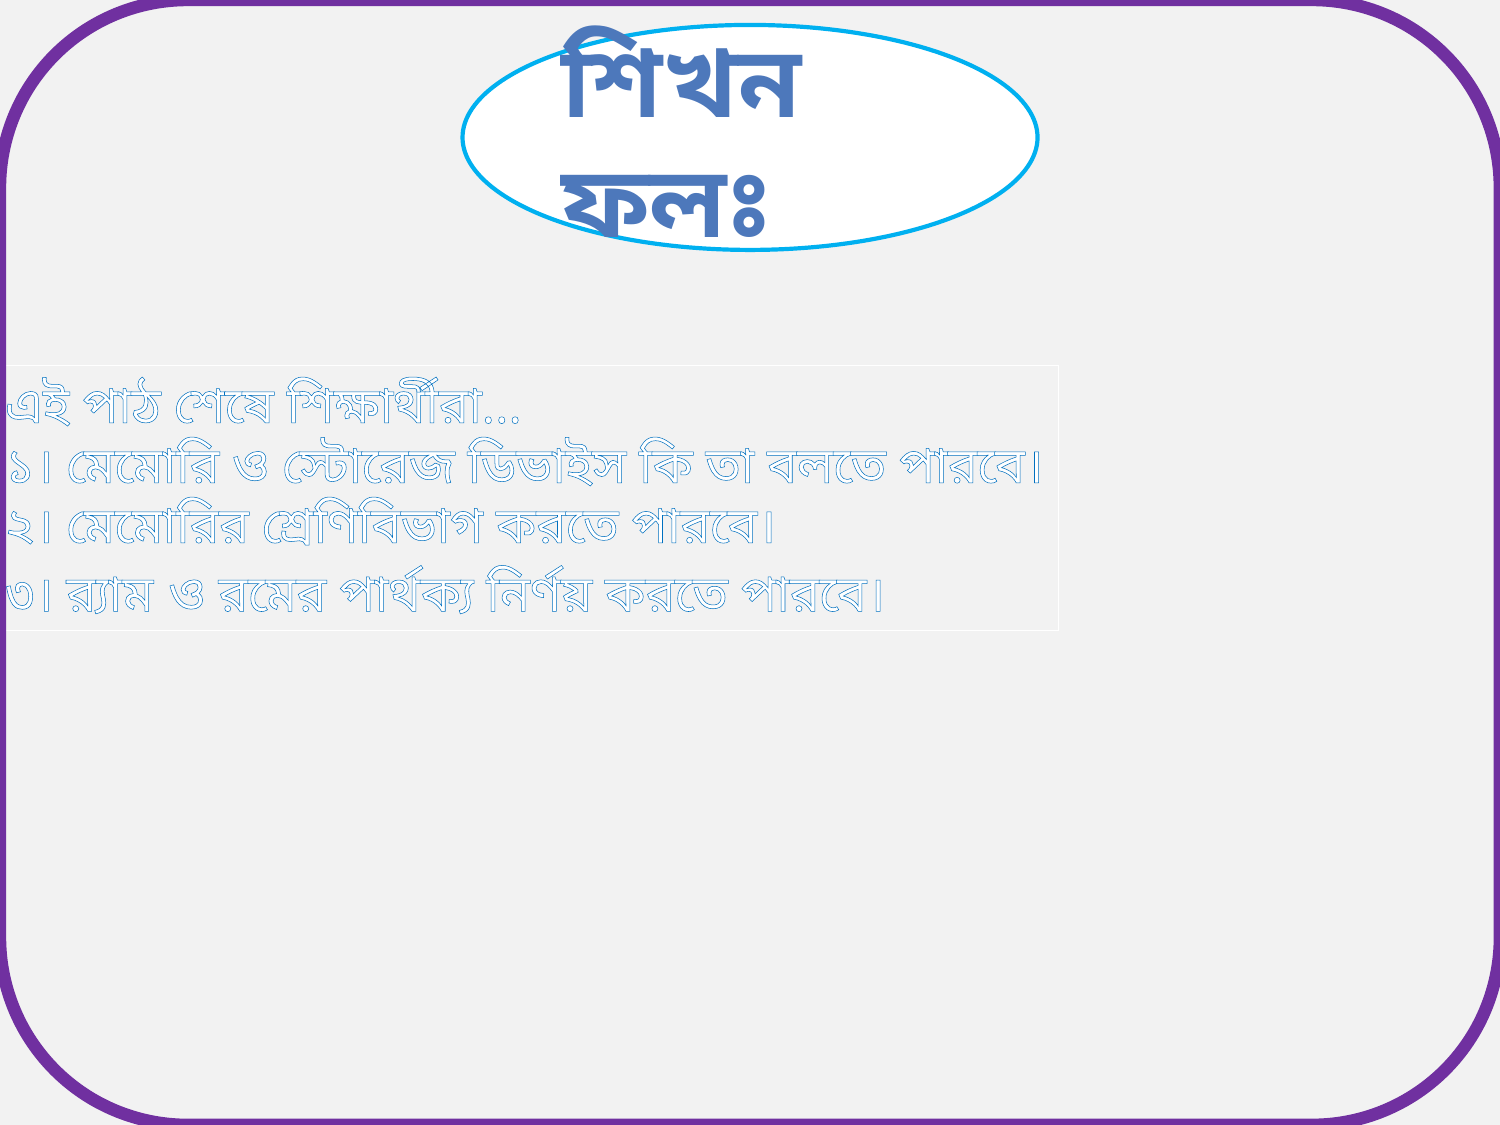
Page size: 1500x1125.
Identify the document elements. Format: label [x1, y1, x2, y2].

text_box [0, 0, 1500, 1125]
